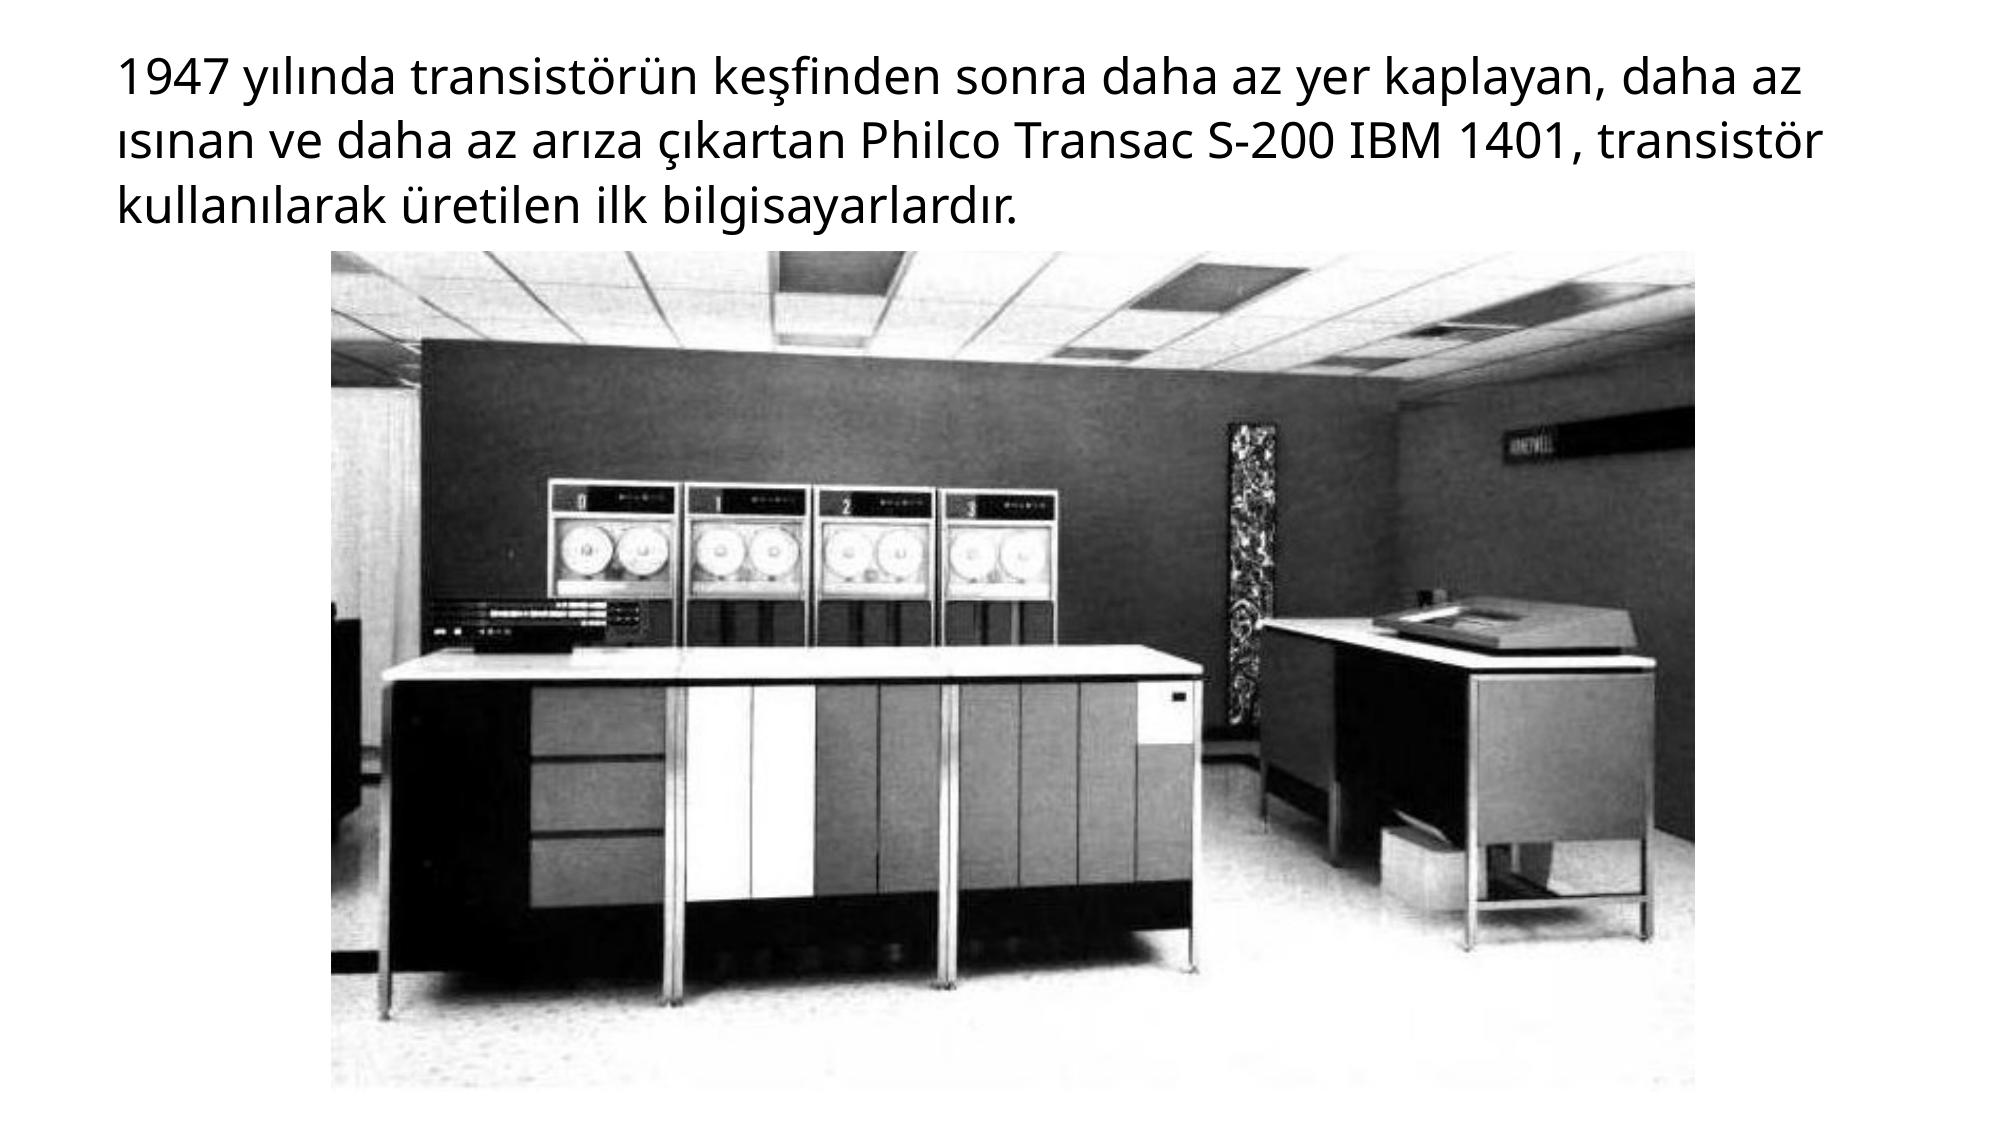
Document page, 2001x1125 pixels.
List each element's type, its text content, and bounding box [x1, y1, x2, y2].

text_box 1947 yılında transistörün keşfinden sonra daha az yer kaplayan, daha az ısınan ve daha az arıza çıkartan Philco Transac S-200 IBM 1401, transistör kullanılarak üretilen ilk bilgisayarlardır. [101, 33, 1879, 241]
picture [331, 251, 1695, 1092]
